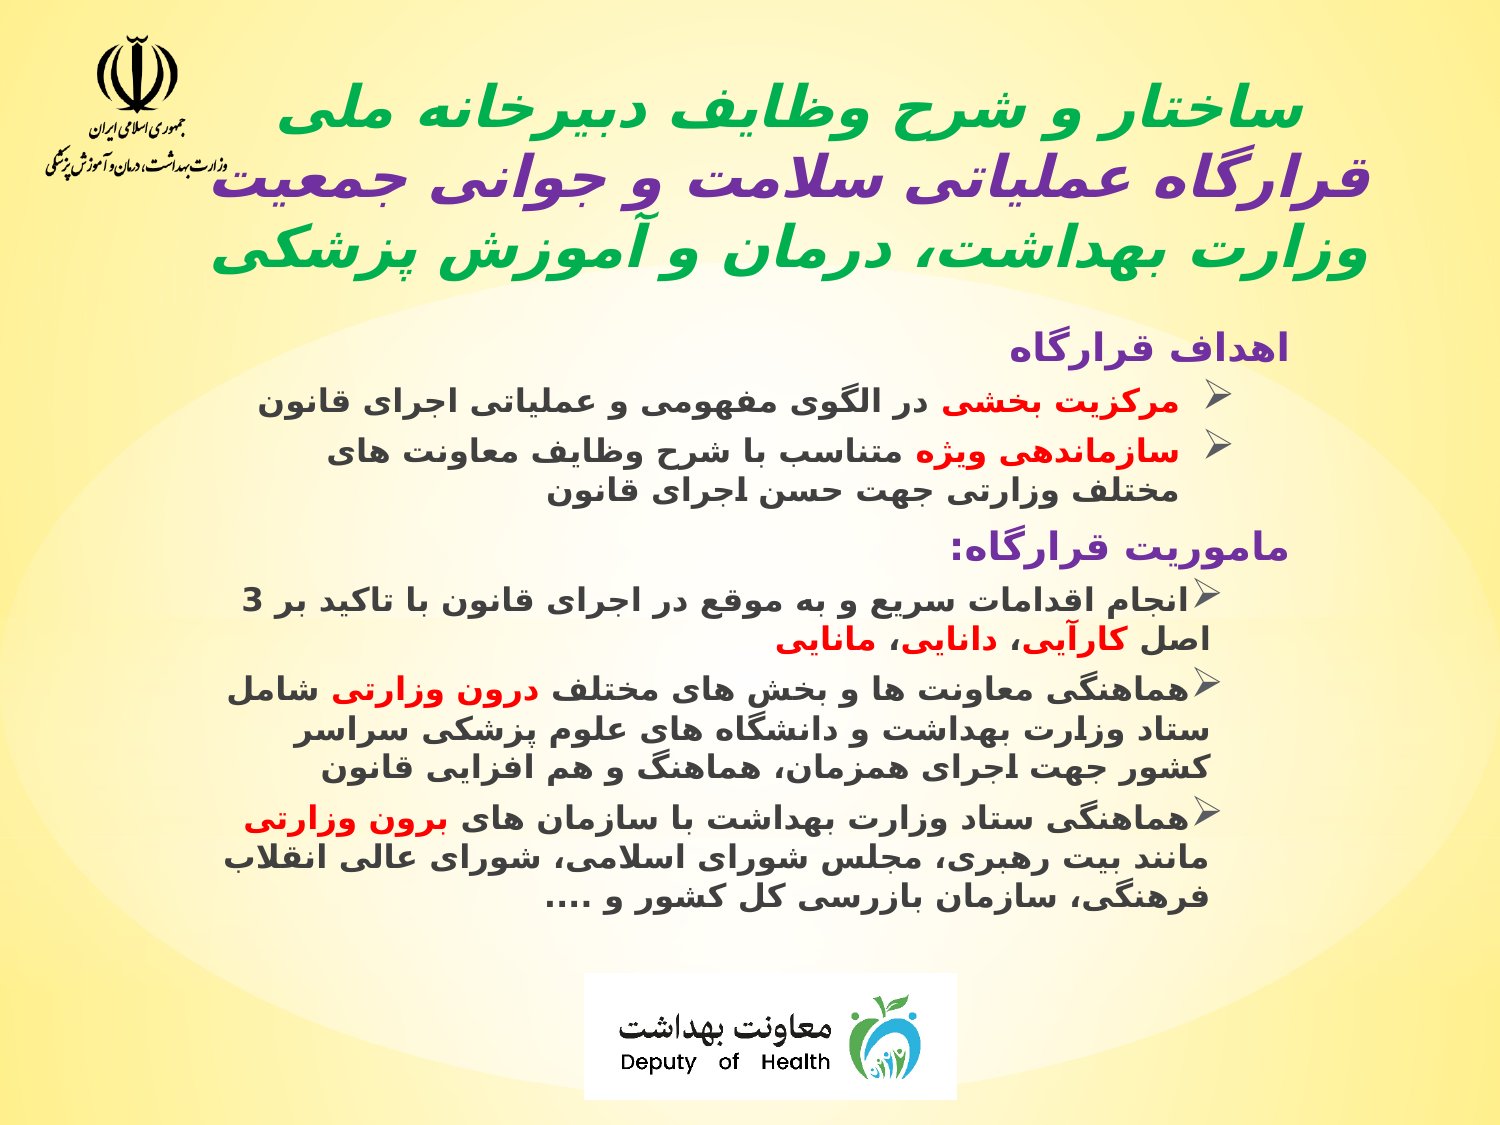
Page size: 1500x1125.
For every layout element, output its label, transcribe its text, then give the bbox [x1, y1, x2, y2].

list اهداف قرارگاه مرکزیت بخشی در الگوی مفهومی و عملیاتی اجرای قانون سازماندهی ویژه متناسب با شرح وظایف معاونت های مختلف وزارتی جهت حسن اجرای قانون ماموریت قرارگاه: انجام اقدامات سریع و به موقع در اجرای قانون با تاکید بر 3 اصل کارآیی، دانایی، مانایی هماهنگی معاونت ها و بخش های مختلف درون وزارتی شامل ستاد وزارت بهداشت و دانشگاه های علوم پزشکی سراسر کشور جهت اجرای همزمان، هماهنگ و هم افزایی قانون هماهنگی ستاد وزارت بهداشت با سازمان های برون وزارتی مانند بیت رهبری، مجلس شورای اسلامی، شورای عالی انقلاب فرهنگی، سازمان بازرسی کل کشور و .... [195, 314, 1306, 965]
text_box ساختار و شرح وظایف دبیرخانه ملی قرارگاه عملیاتی سلامت و جوانی جمعیت وزارت بهداشت، درمان و آموزش پزشکی [187, 61, 1391, 303]
picture [40, 29, 231, 220]
picture [584, 973, 957, 1101]
